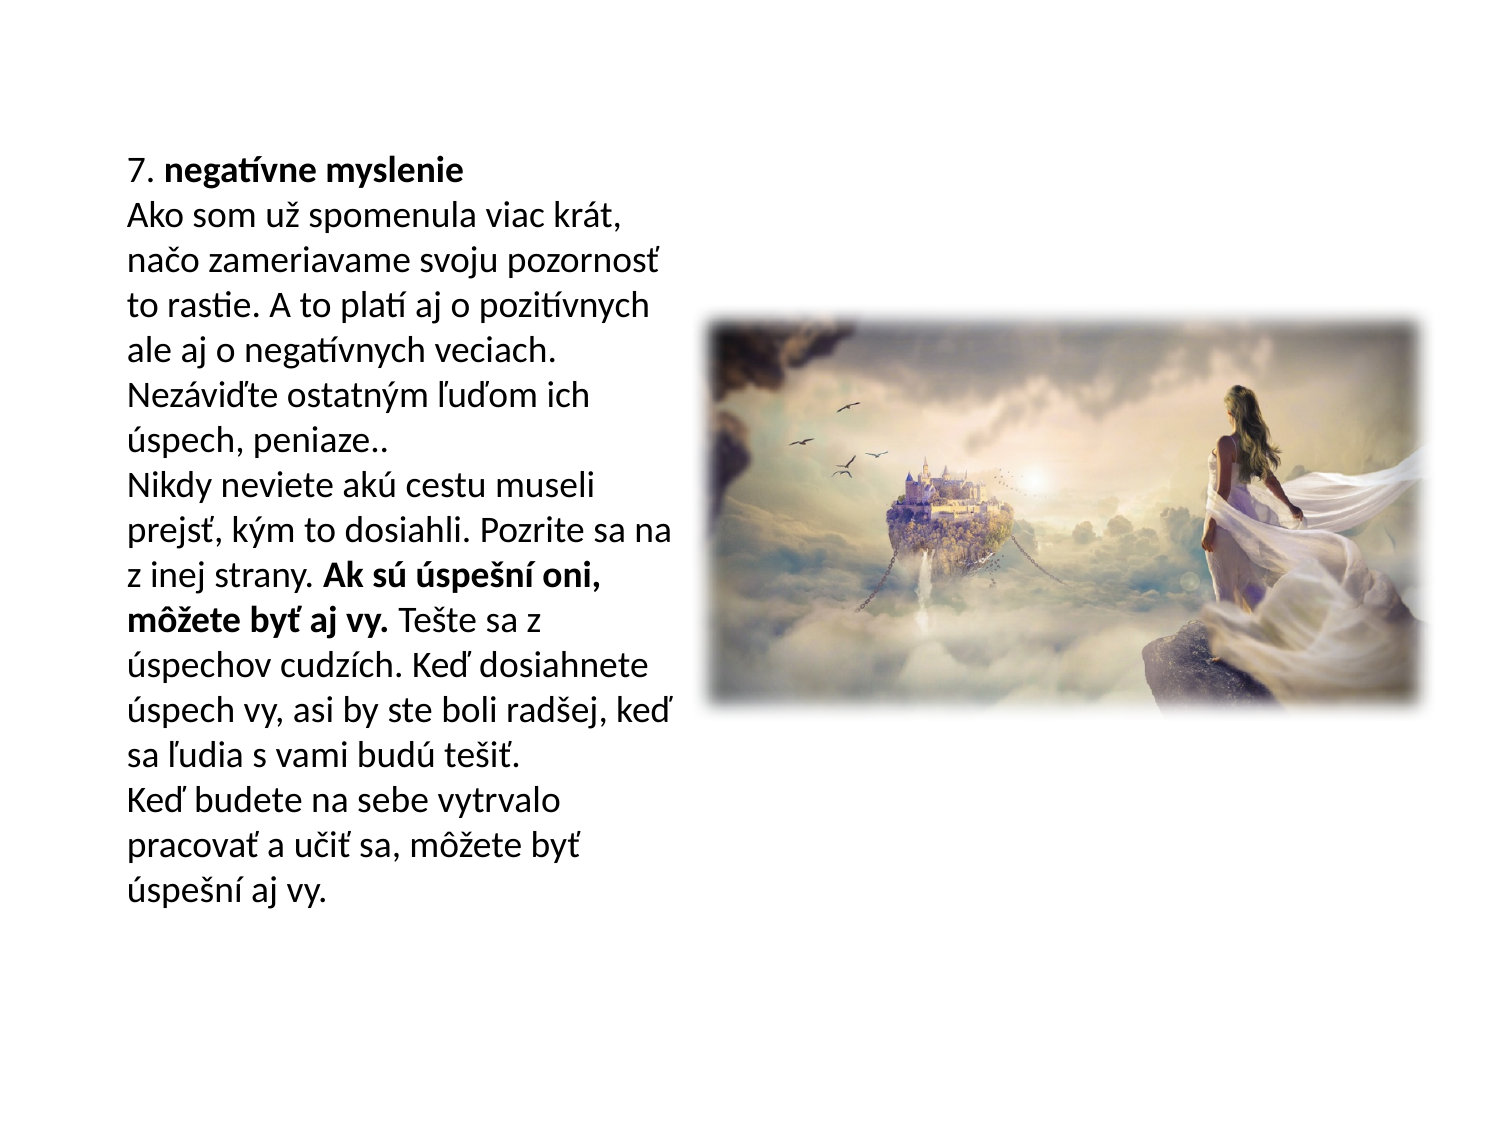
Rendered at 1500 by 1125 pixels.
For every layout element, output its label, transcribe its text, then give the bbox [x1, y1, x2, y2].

text_box 7. negatívne myslenie Ako som už spomenula viac krát, načo zameriavame svoju pozornosť to rastie. A to platí aj o pozitívnych ale aj o negatívnych veciach. Nezáviďte ostatným ľuďom ich úspech, peniaze.. Nikdy neviete akú cestu museli prejsť, kým to dosiahli. Pozrite sa na z inej strany. Ak sú úspešní oni, môžete byť aj vy. Tešte sa z úspechov cudzích. Keď dosiahnete úspech vy, asi by ste boli radšej, keď sa ľudia s vami budú tešiť. Keď budete na sebe vytrvalo pracovať a učiť sa, môžete byť úspešní aj vy. [112, 137, 691, 962]
picture [690, 302, 1436, 722]
